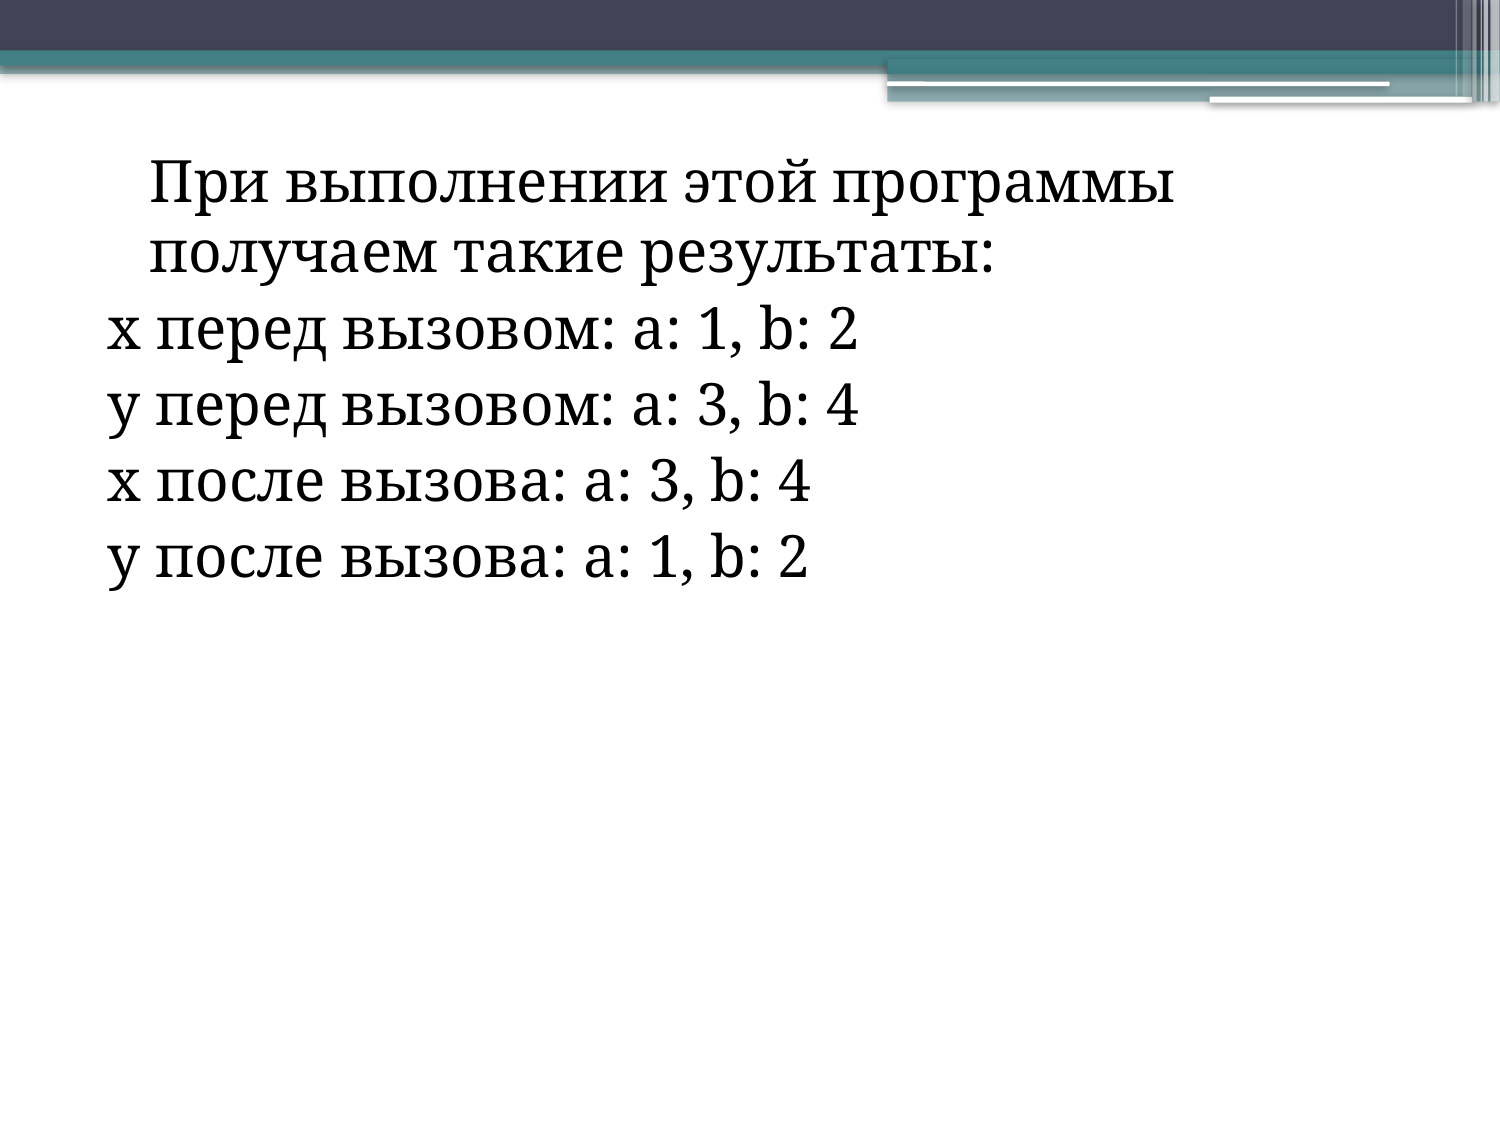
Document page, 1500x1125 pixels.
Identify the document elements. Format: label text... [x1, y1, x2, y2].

list При выполнении этой программы получаем такие результаты: x перед вызовом: a: 1, b: 2 y перед вызовом: a: 3, b: 4 x после вызова: a: 3, b: 4 y после вызова: a: 1, b: 2 [75, 137, 1425, 1005]
